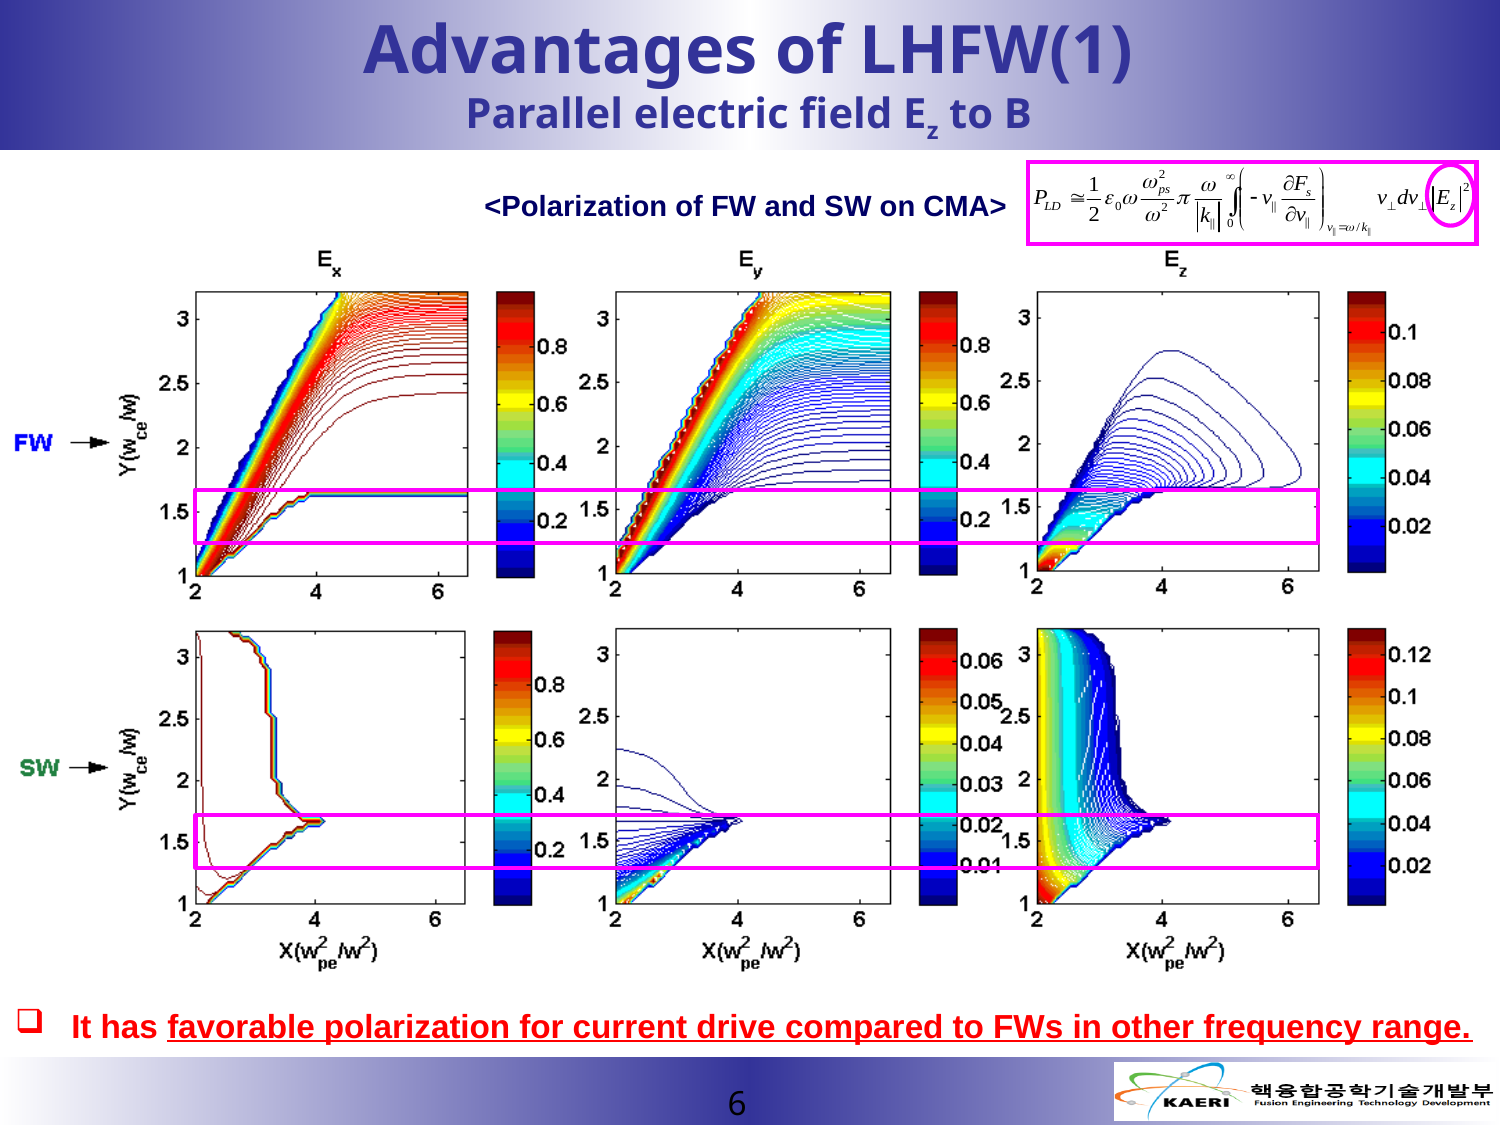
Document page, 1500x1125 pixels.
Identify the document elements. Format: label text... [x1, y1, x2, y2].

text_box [1029, 163, 1475, 242]
text_box Advantages of LHFW(1) Parallel electric field Ez to B [73, 22, 1424, 128]
picture [0, 234, 1500, 986]
text_box <Polarization of FW and SW on CMA> [425, 166, 1025, 231]
text_box It has favorable polarization for current drive compared to FWs in other frequency range. [0, 992, 1500, 1068]
picture [1114, 1068, 1496, 1121]
slide_number 6 [712, 1074, 1063, 1125]
